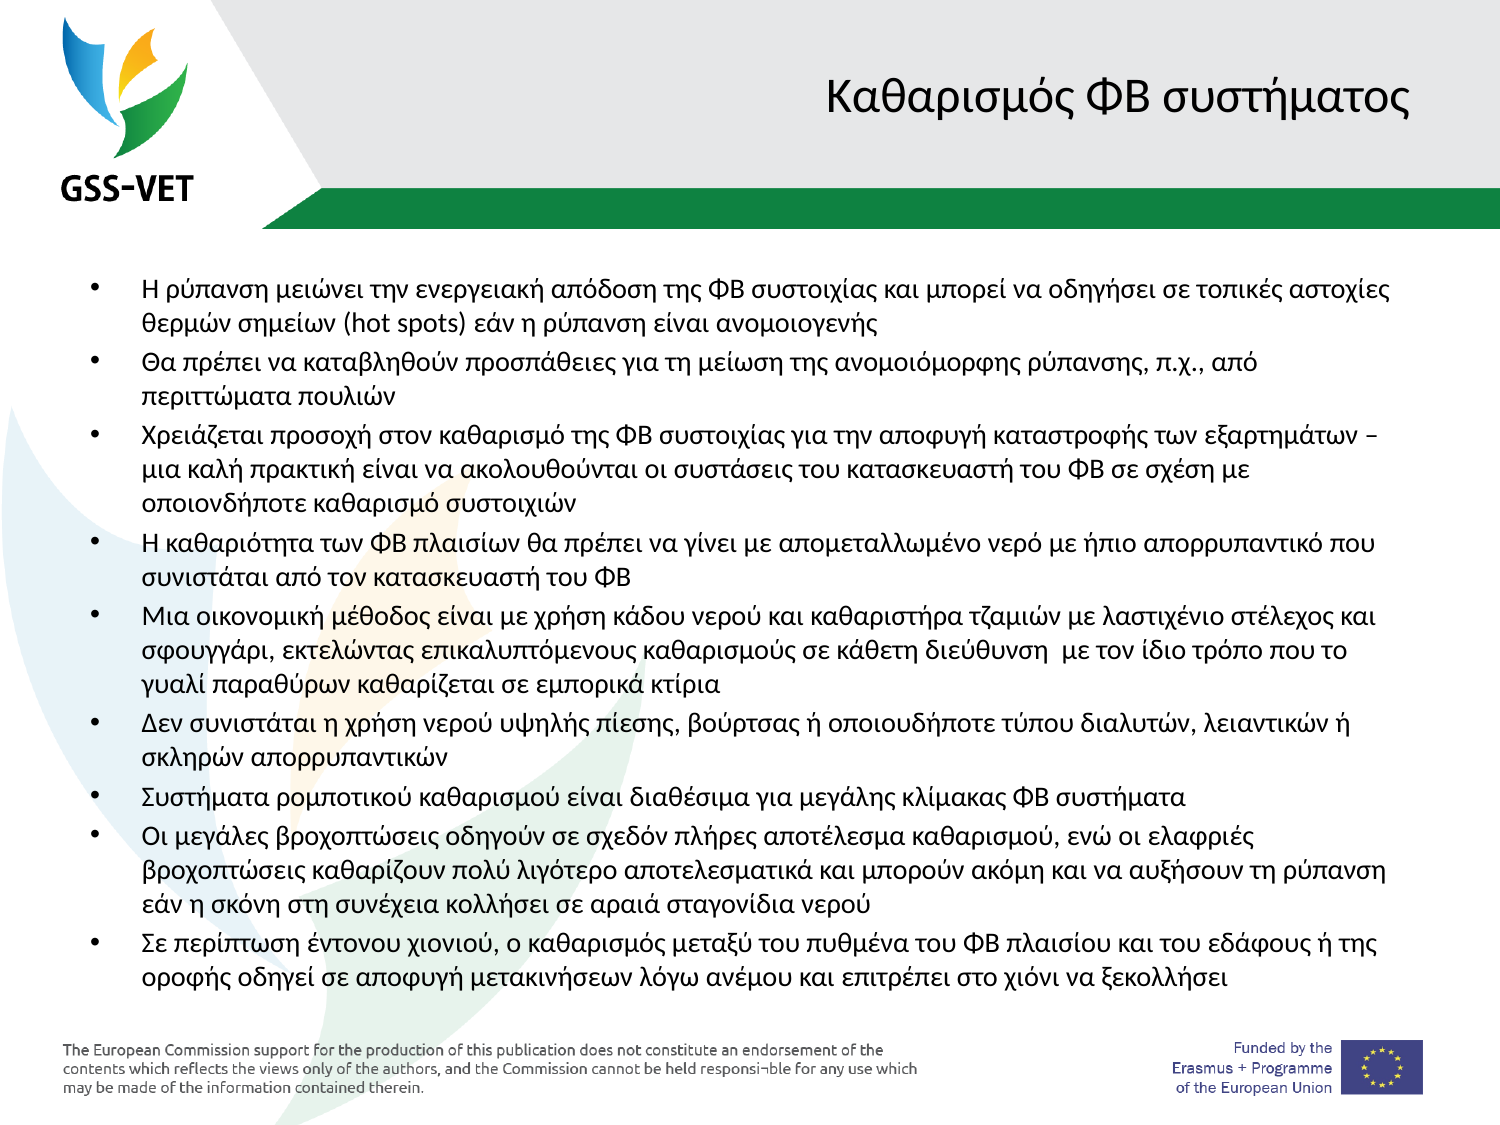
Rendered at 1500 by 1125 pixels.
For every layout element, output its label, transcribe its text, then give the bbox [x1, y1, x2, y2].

picture [0, 0, 1500, 1125]
title Καθαρισμός ΦΒ συστήματος [324, 0, 1425, 185]
list Η ρύπανση μειώνει την ενεργειακή απόδοση της ΦΒ συστοιχίας και μπορεί να οδηγήσει σε τοπικές αστοχίες θερμών σημείων (hot spots) εάν η ρύπανση είναι ανομοιογενής Θα πρέπει να καταβληθούν προσπάθειες για τη μείωση της ανομοιόμορφης ρύπανσης, π.χ., από περιττώματα πουλιών Χρειάζεται προσοχή στον καθαρισμό της ΦΒ συστοιχίας για την αποφυγή καταστροφής των εξαρτημάτων – μια καλή πρακτική είναι να ακολουθούνται οι συστάσεις του κατασκευαστή του ΦΒ σε σχέση με οποιονδήποτε καθαρισμό συστοιχιών Η καθαριότητα των ΦΒ πλαισίων θα πρέπει να γίνει με απομεταλλωμένο νερό με ήπιο απορρυπαντικό που συνιστάται από τον κατασκευαστή του ΦΒ Μια οικονομική μέθοδος είναι με χρήση κάδου νερού και καθαριστήρα τζαμιών με λαστιχένιο στέλεχος και σφουγγάρι, εκτελώντας επικαλυπτόμενους καθαρισμούς σε κάθετη διεύθυνση με τον ίδιο τρόπο που το γυαλί παραθύρων καθαρίζεται σε εμπορικά κτίρια Δεν συνιστάται η χρήση νερού υψηλής πίεσης, βούρτσας ή οποιουδήποτε τύπου διαλυτών, λειαντικών ή σκληρών απορρυπαντικών Συστήματα ρομποτικού καθαρισμού είναι διαθέσιμα για μεγάλης κλίμακας ΦΒ συστήματα Οι μεγάλες βροχοπτώσεις οδηγούν σε σχεδόν πλήρες αποτέλεσμα καθαρισμού, ενώ οι ελαφριές βροχοπτώσεις καθαρίζουν πολύ λιγότερο αποτελεσματικά και μπορούν ακόμη και να αυξήσουν τη ρύπανση εάν η σκόνη στη συνέχεια κολλήσει σε αραιά σταγονίδια νερού Σε περίπτωση έντονου χιονιού, ο καθαρισμός μεταξύ του πυθμένα του ΦΒ πλαισίου και του εδάφους ή της οροφής οδηγεί σε αποφυγή μετακινήσεων λόγω ανέμου και επιτρέπει στο χιόνι να ξεκολλήσει [75, 262, 1425, 1005]
